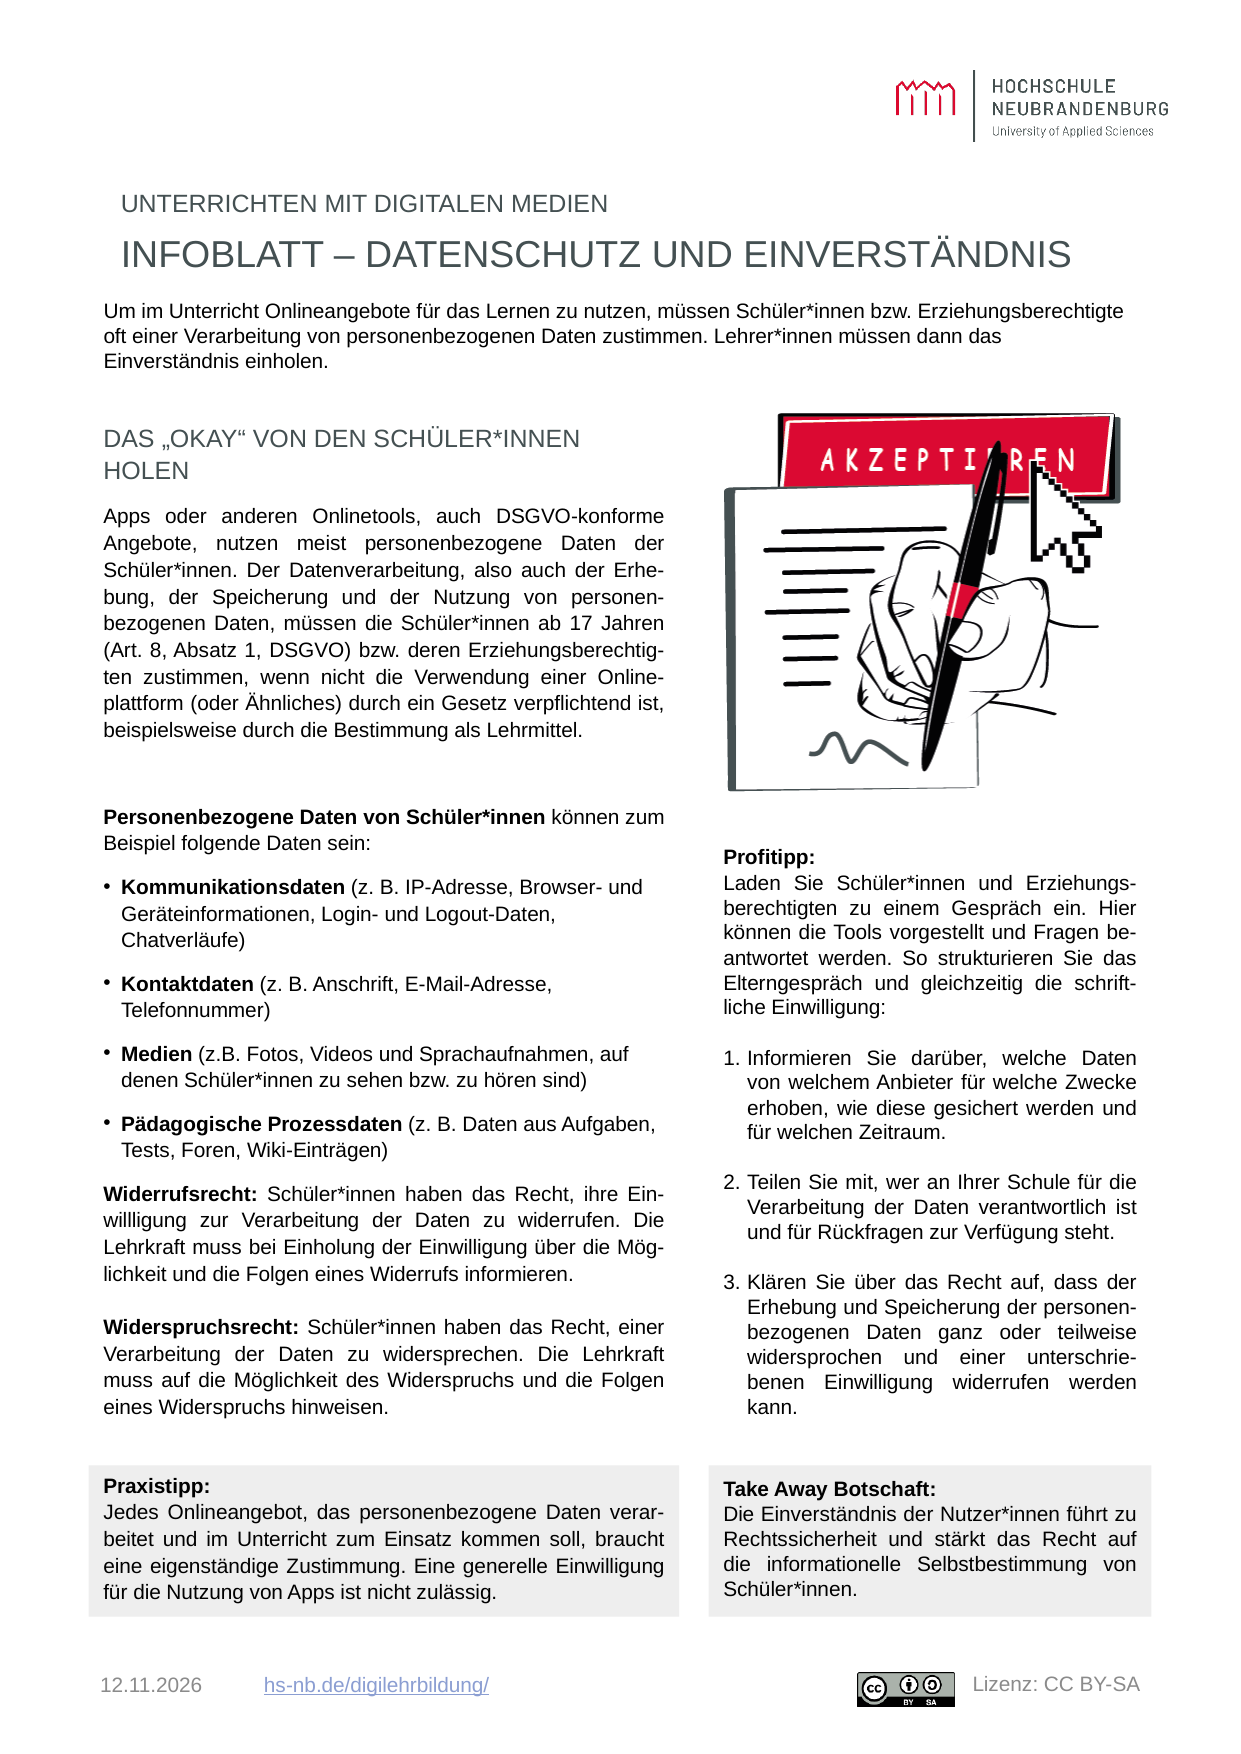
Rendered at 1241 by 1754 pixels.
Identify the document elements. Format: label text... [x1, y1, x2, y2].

picture [724, 413, 1121, 793]
text_box Um im Unterricht Onlineangebote für das Lernen zu nutzen, müssen Schüler*innen bzw. Erziehungsberechtigte oft einer Verarbeitung von personenbezogenen Daten zustimmen. Lehrer*innen müssen dann das Einverständnis einholen. [88, 289, 1152, 380]
text_box Profitipp: Laden Sie Schüler*innen und Erziehungs-berechtigten zu einem Gespräch ein. Hier können die Tools vorgestellt und Fragen be-antwortet werden. So strukturieren Sie das Elterngespräch und gleichzeitig die schrift-liche Einwilligung: Informieren Sie darüber, welche Daten von welchem Anbieter für welche Zwecke erhoben, wie diese gesichert werden und für welchen Zeitraum. Teilen Sie mit, wer an Ihrer Schule für die Verarbeitung der Daten verantwortlich ist und für Rückfragen zur Verfügung steht. Klären Sie über das Recht auf, dass der Erhebung und Speicherung der personen-bezogenen Daten ganz oder teilweise widersprochen und einer unterschrie-benen Einwilligung widerrufen werden kann. [708, 836, 1152, 1427]
text_box DAS „OKAY“ VON DEN SCHÜLER*INNEN HOLEN Apps oder anderen Onlinetools, auch DSGVO-konforme Angebote, nutzen meist personenbezogene Daten der Schüler*innen. Der Datenverarbeitung, also auch der Erhe-bung, der Speicherung und der Nutzung von personen-bezogenen Daten, müssen die Schüler*innen ab 17 Jahren (Art. 8, Absatz 1, DSGVO) bzw. deren Erziehungsberechtig-ten zustimmen, wenn nicht die Verwendung einer Online-plattform (oder Ähnliches) durch ein Gesetz verpflichtend ist, beispielsweise durch die Bestimmung als Lehrmittel. Personenbezogene Daten von Schüler*innen können zum Beispiel folgende Daten sein: Kommunikationsdaten (z. B. IP-Adresse, Browser- und Geräteinformationen, Login- und Logout-Daten, Chatverläufe) Kontaktdaten (z. B. Anschrift, E-Mail-Adresse, Telefonnummer) Medien (z.B. Fotos, Videos und Sprachaufnahmen, auf denen Schüler*innen zu sehen bzw. zu hören sind) Pädagogische Prozessdaten (z. B. Daten aus Aufgaben, Tests, Foren, Wiki-Einträgen) Widerrufsrecht: Schüler*innen haben das Recht, ihre Ein- willligung zur Verarbeitung der Daten zu widerrufen. Die Lehrkraft muss bei Einholung der Einwilligung über die Mög-lichkeit und die Folgen eines Widerrufs informieren. Widerspruchsrecht: Schüler*innen haben das Recht, einer Verarbeitung der Daten zu widersprechen. Die Lehrkraft muss auf die Möglichkeit des Widerspruchs und die Folgen eines Widerspruchs hinweisen. Praxistipp: Jedes Onlineangebot, das personenbezogene Daten verar-beitet und im Unterricht zum Einsatz kommen soll, braucht eine eigenständige Zustimmung. Eine generelle Einwilligung für die Nutzung von Apps ist nicht zulässig. [88, 413, 680, 1612]
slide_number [85, 1637, 365, 1731]
text_box [708, 1609, 1152, 1618]
picture [896, 70, 1168, 142]
text_box [708, 1464, 1152, 1468]
picture [857, 1672, 955, 1707]
text_box UNTERRICHTEN MIT DIGITALEN MEDIEN INFOBLATT – DATENSCHUTZ UND EINVERSTÄNDNIS [105, 180, 1089, 283]
text_box Take Away Botschaft: Die Einverständnis der Nutzer*innen führt zu Rechtssicherheit und stärkt das Recht auf die informationelle Selbstbestimmung von Schüler*innen. [708, 1468, 1152, 1609]
text_box [88, 1612, 680, 1618]
